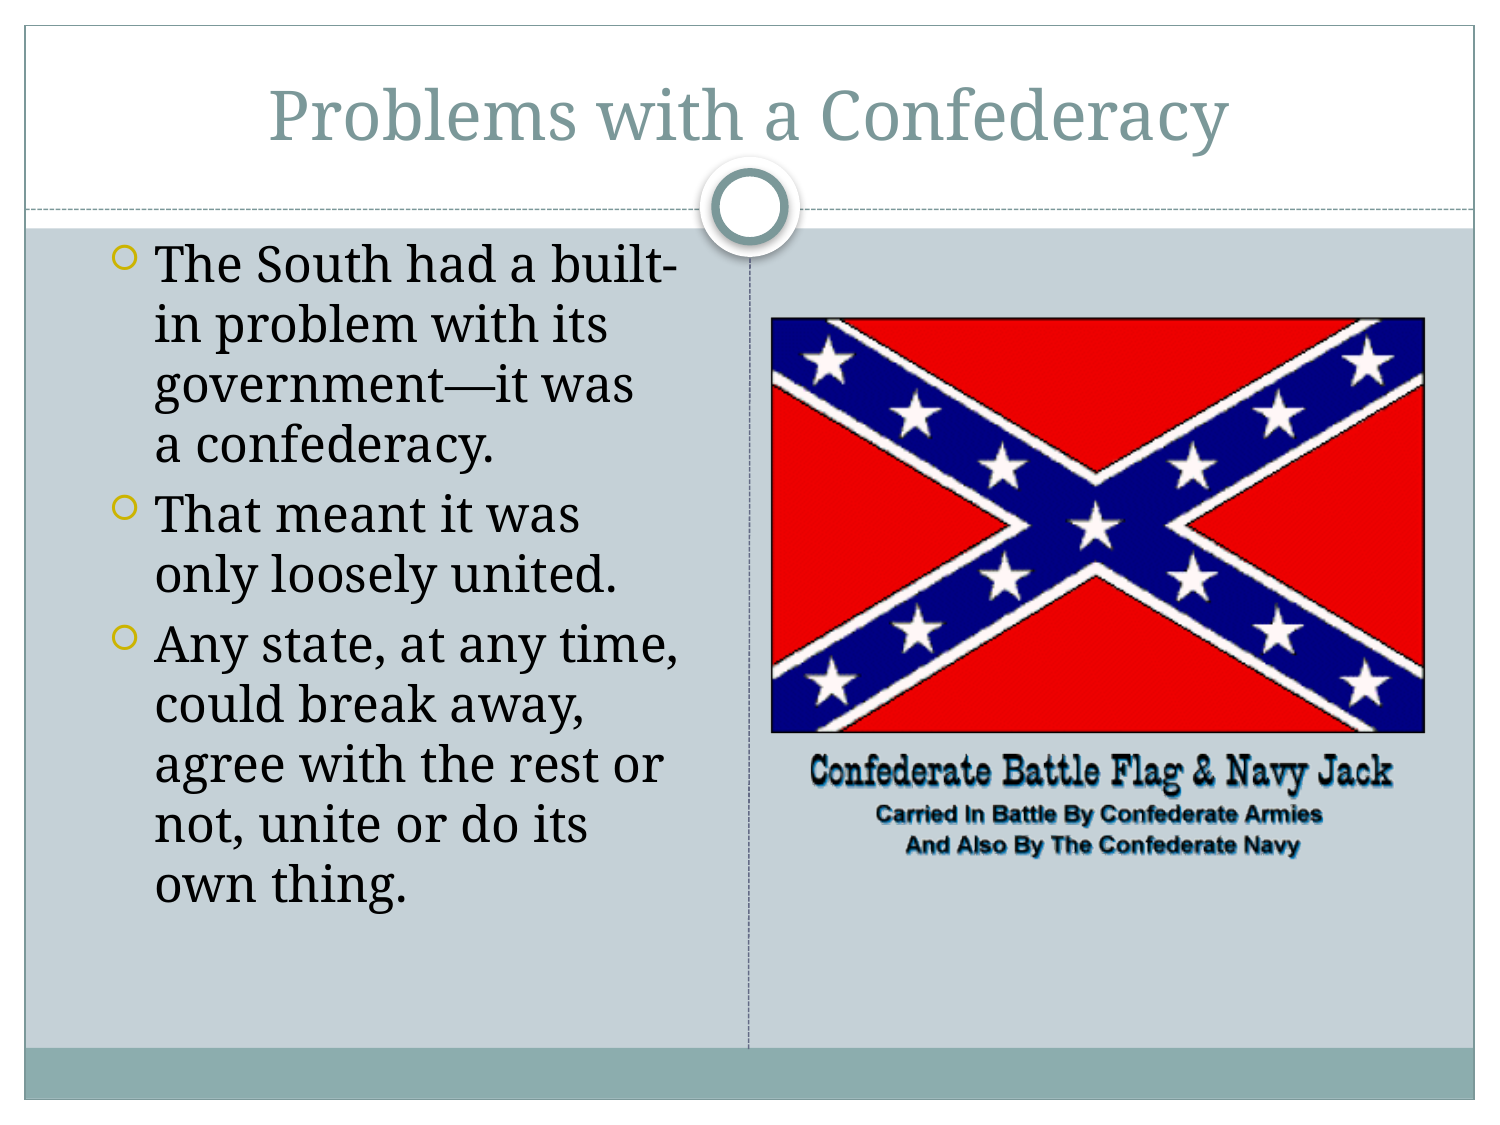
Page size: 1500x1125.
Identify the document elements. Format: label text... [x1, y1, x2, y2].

title Problems with a Confederacy [49, 37, 1450, 162]
list The South had a built-in problem with its government—it was a confederacy. That meant it was only loosely united. Any state, at any time, could break away, agree with the rest or not, unite or do its own thing. [49, 224, 712, 993]
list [762, 312, 1433, 863]
